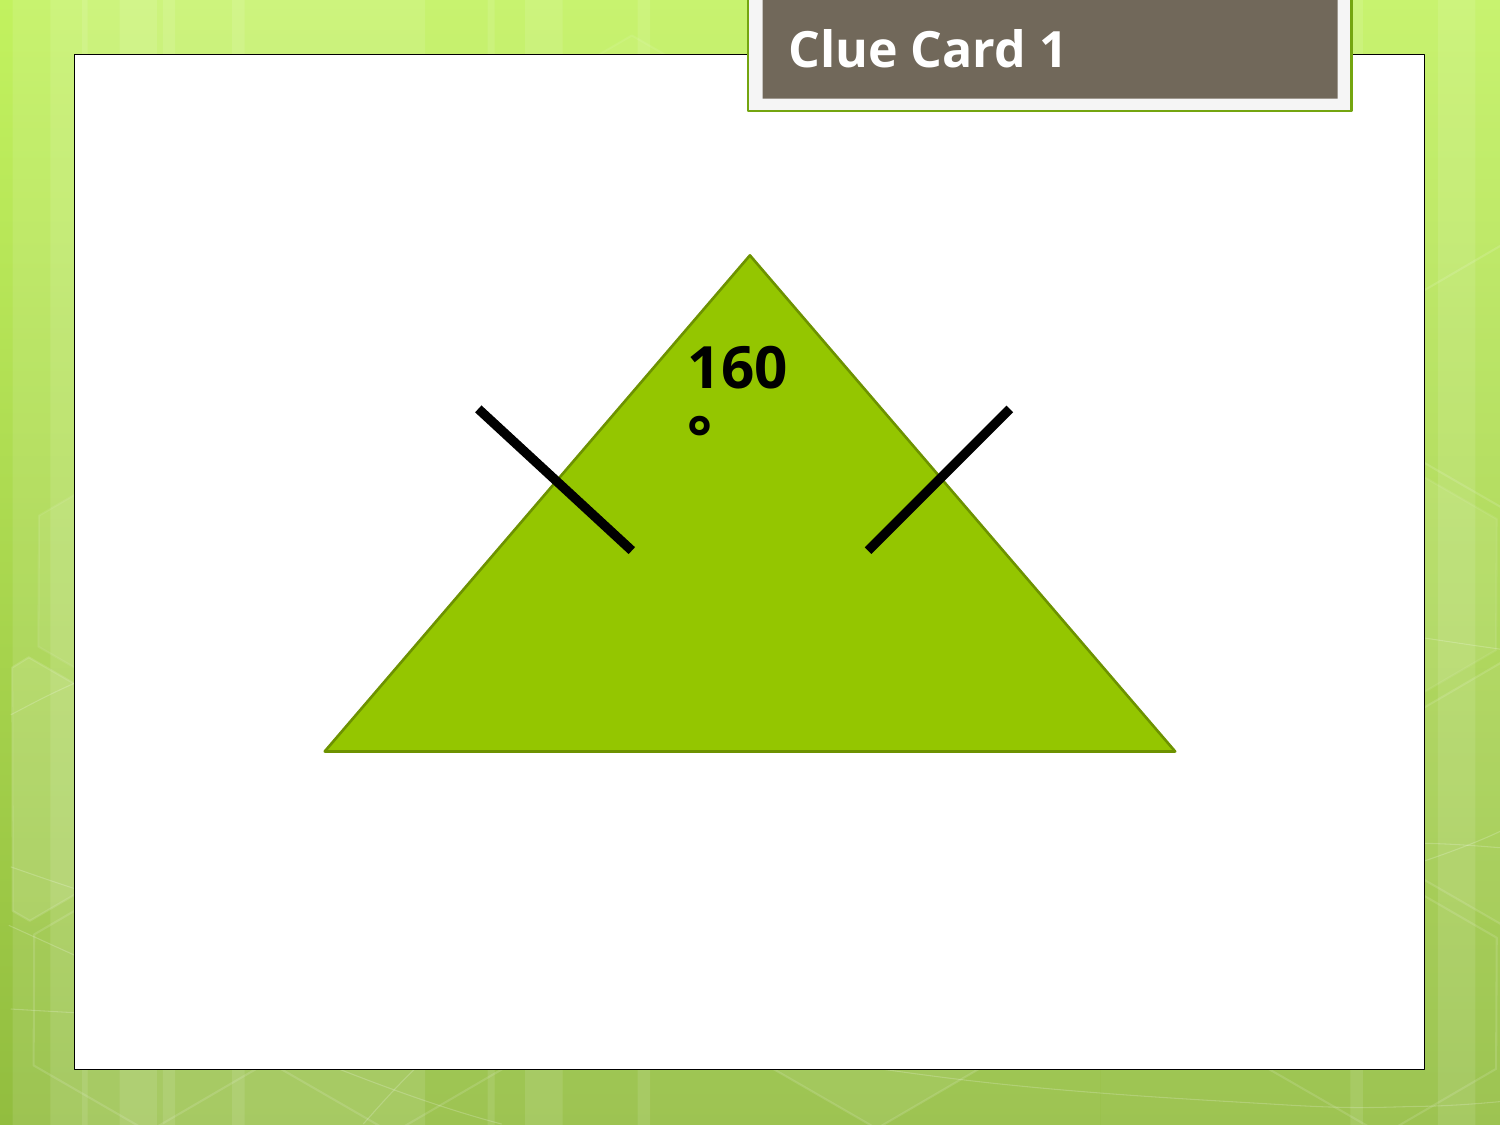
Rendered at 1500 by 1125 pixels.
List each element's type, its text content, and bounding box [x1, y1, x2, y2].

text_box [324, 255, 1176, 752]
text_box Clue Card 1 [773, 2, 1329, 86]
